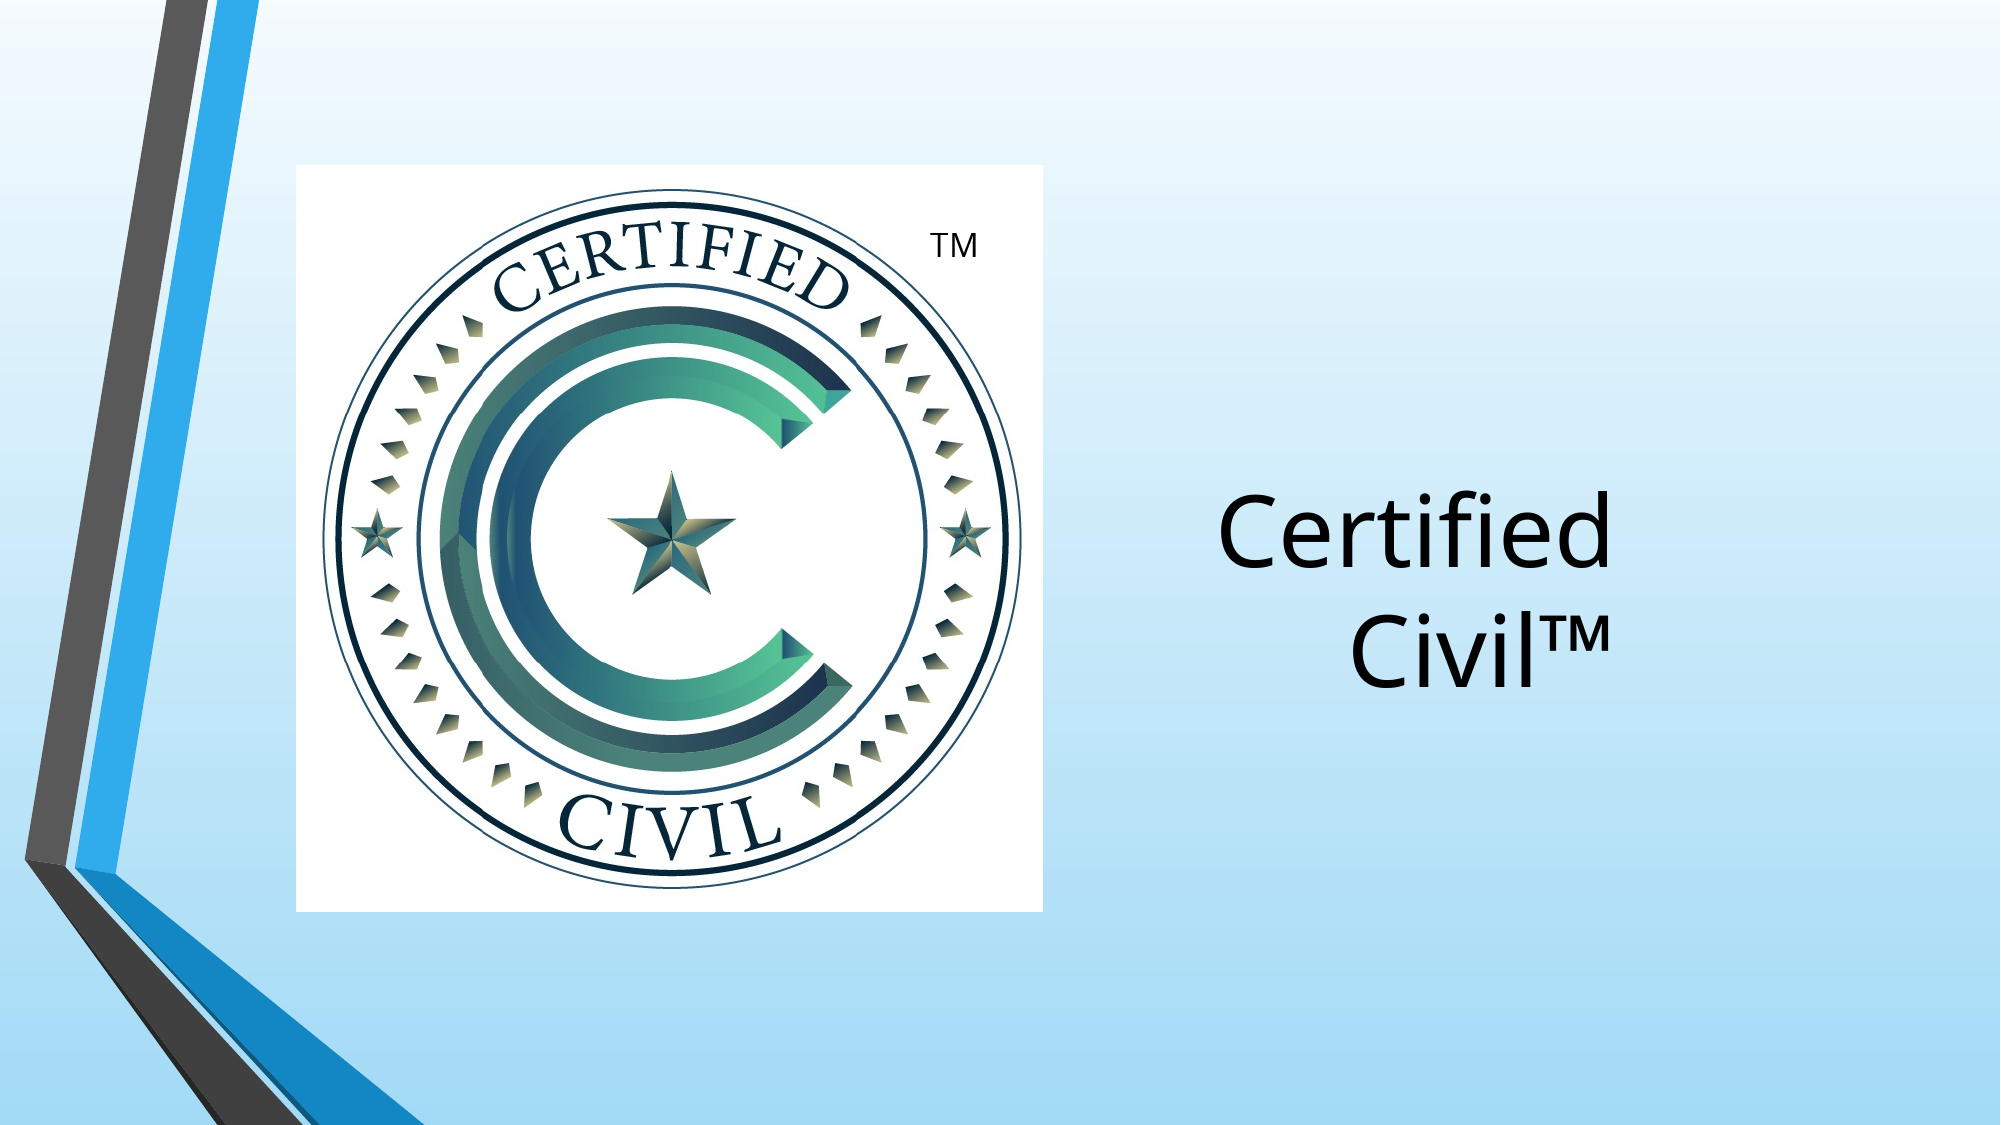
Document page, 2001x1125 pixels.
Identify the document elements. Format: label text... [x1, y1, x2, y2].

picture [295, 165, 1043, 912]
title Certified Civil™ [1063, 165, 1632, 715]
